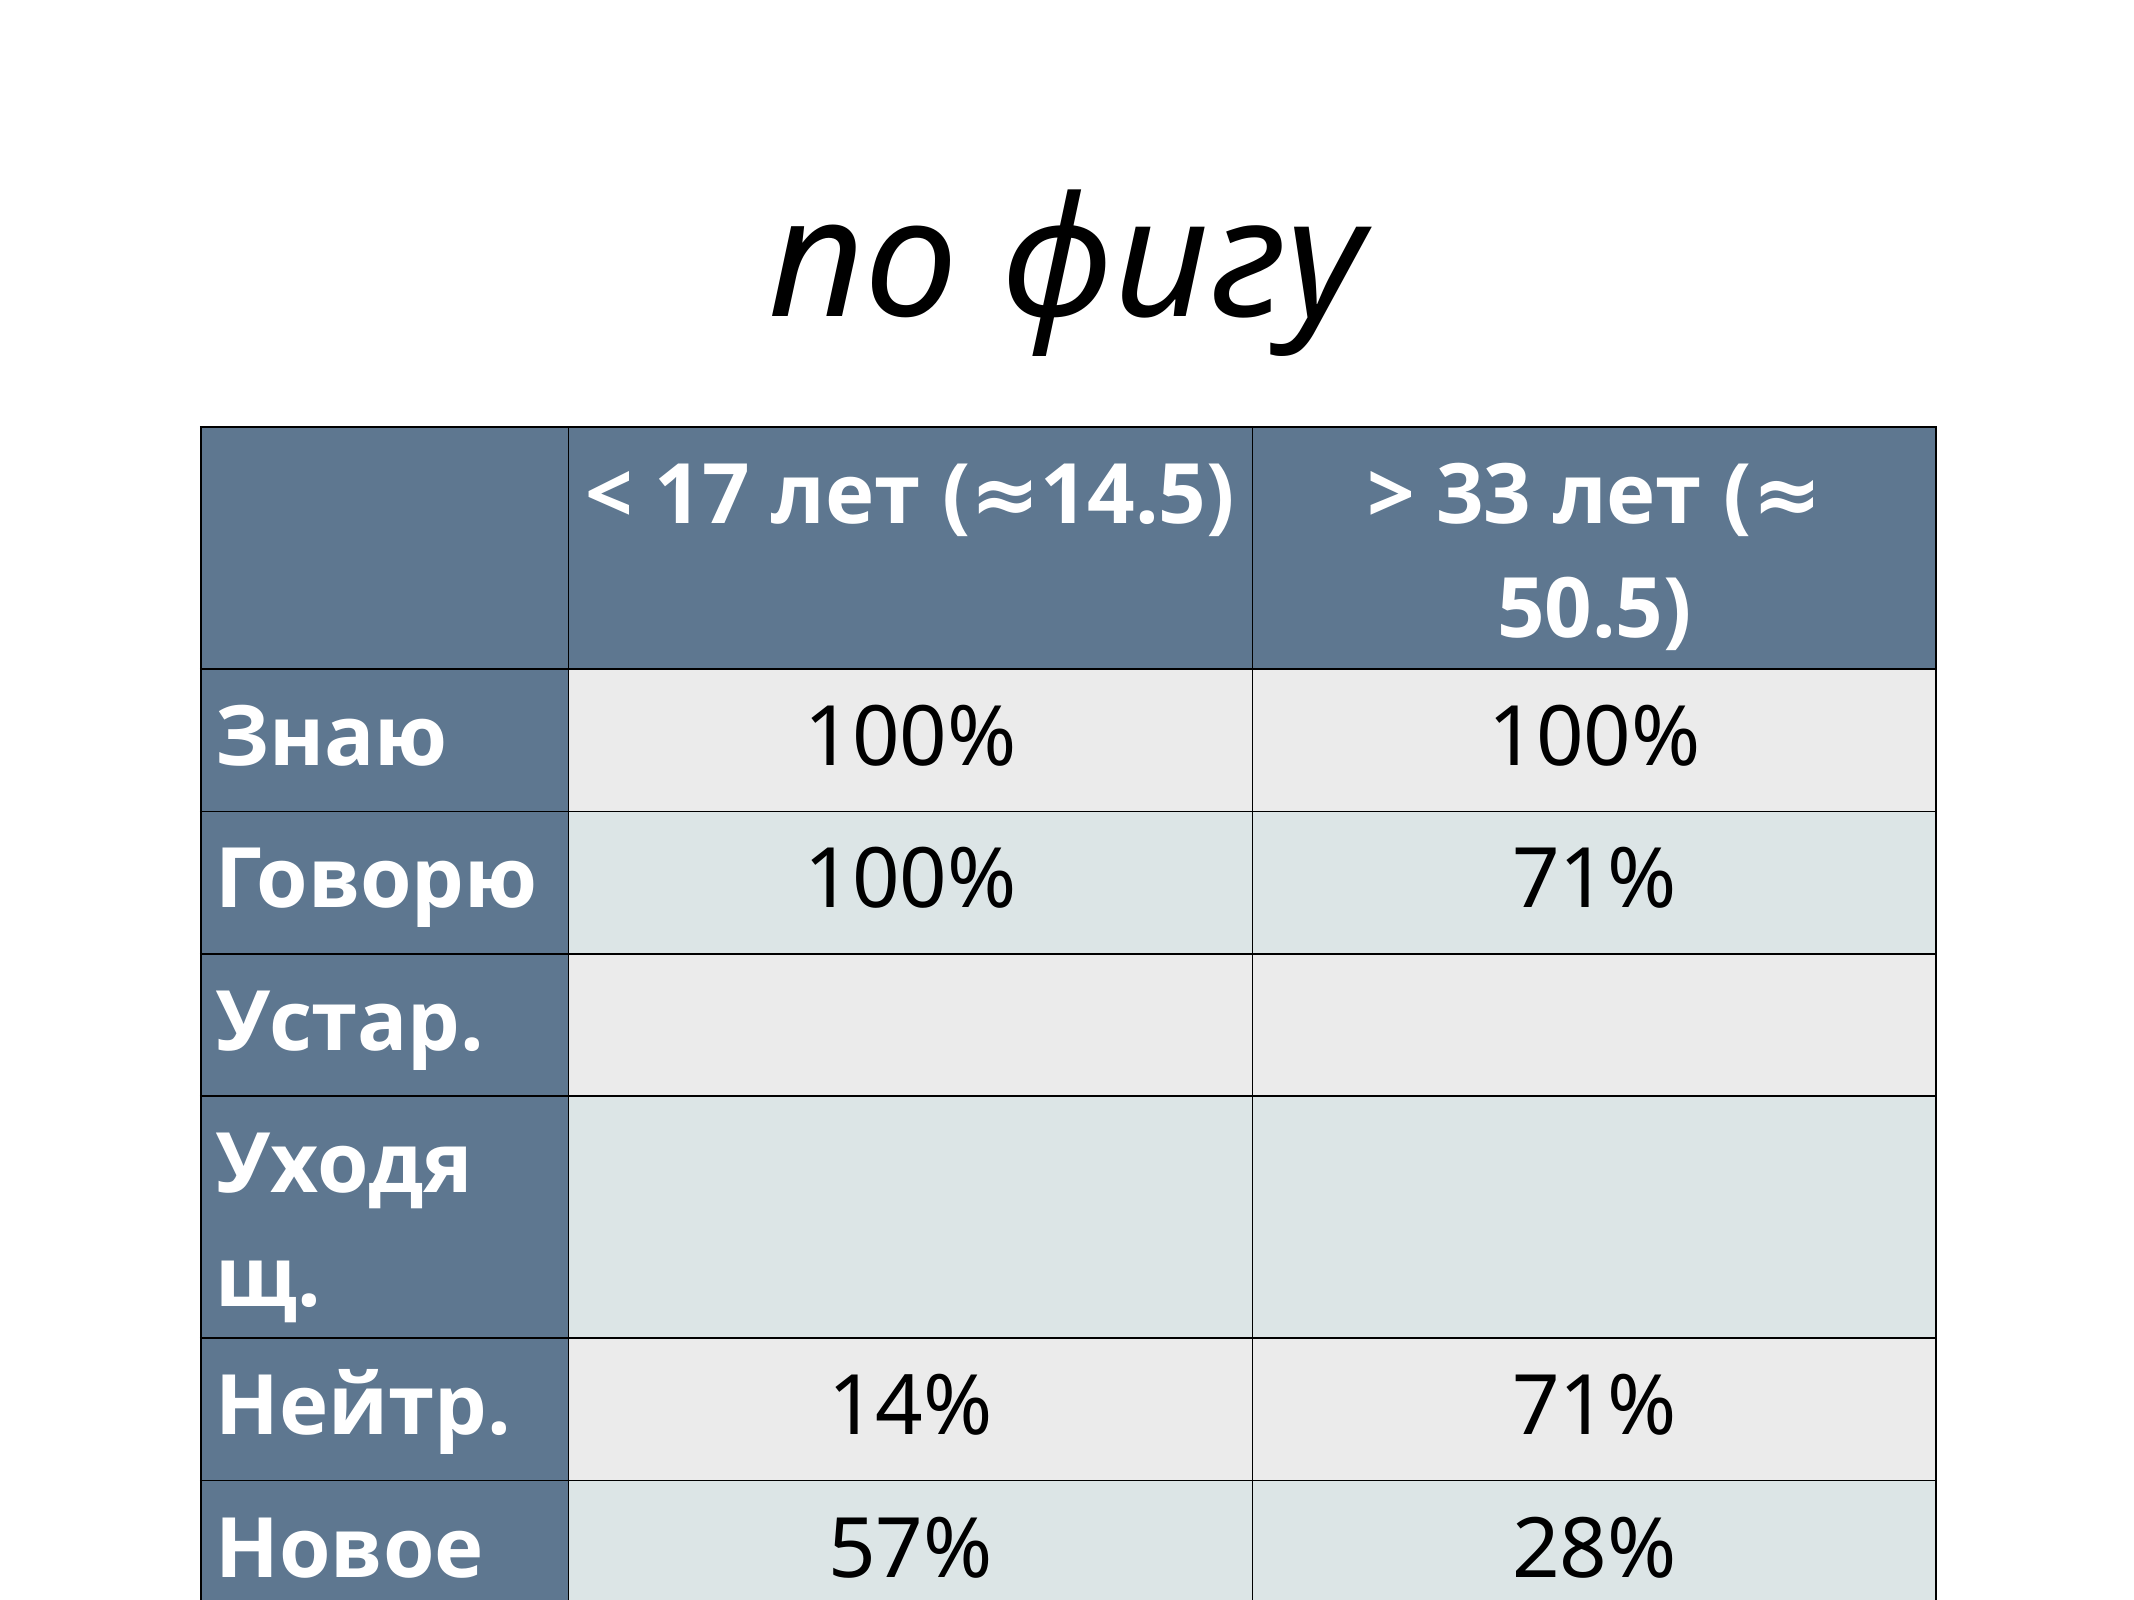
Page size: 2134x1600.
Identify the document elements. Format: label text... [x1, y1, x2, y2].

table_header < 17 лет (≈14.5) [569, 428, 1252, 668]
table_cell Новое [202, 1481, 568, 1600]
table_cell 100% [569, 670, 1252, 811]
table_header > 33 лет (≈ 50.5) [1253, 428, 1935, 668]
table_cell Уходящ. [202, 1097, 568, 1337]
table_cell Устар. [202, 955, 568, 1095]
table_cell Говорю [202, 812, 568, 953]
table_cell 100% [569, 812, 1252, 953]
table_cell 71% [1253, 812, 1935, 953]
table_cell [569, 955, 1252, 1095]
table_cell [1253, 1097, 1935, 1337]
table_cell Нейтр. [202, 1339, 568, 1480]
table_cell Знаю [202, 670, 568, 811]
table_cell [569, 1097, 1252, 1337]
table_cell 71% [1253, 1339, 1935, 1480]
table_cell 57% [569, 1481, 1252, 1600]
table_cell 14% [569, 1339, 1252, 1480]
table_cell 100% [1253, 670, 1935, 811]
table_cell [1253, 955, 1935, 1095]
table_cell 28% [1253, 1481, 1935, 1600]
table_header [202, 428, 568, 668]
title по фигу [155, 72, 1978, 428]
